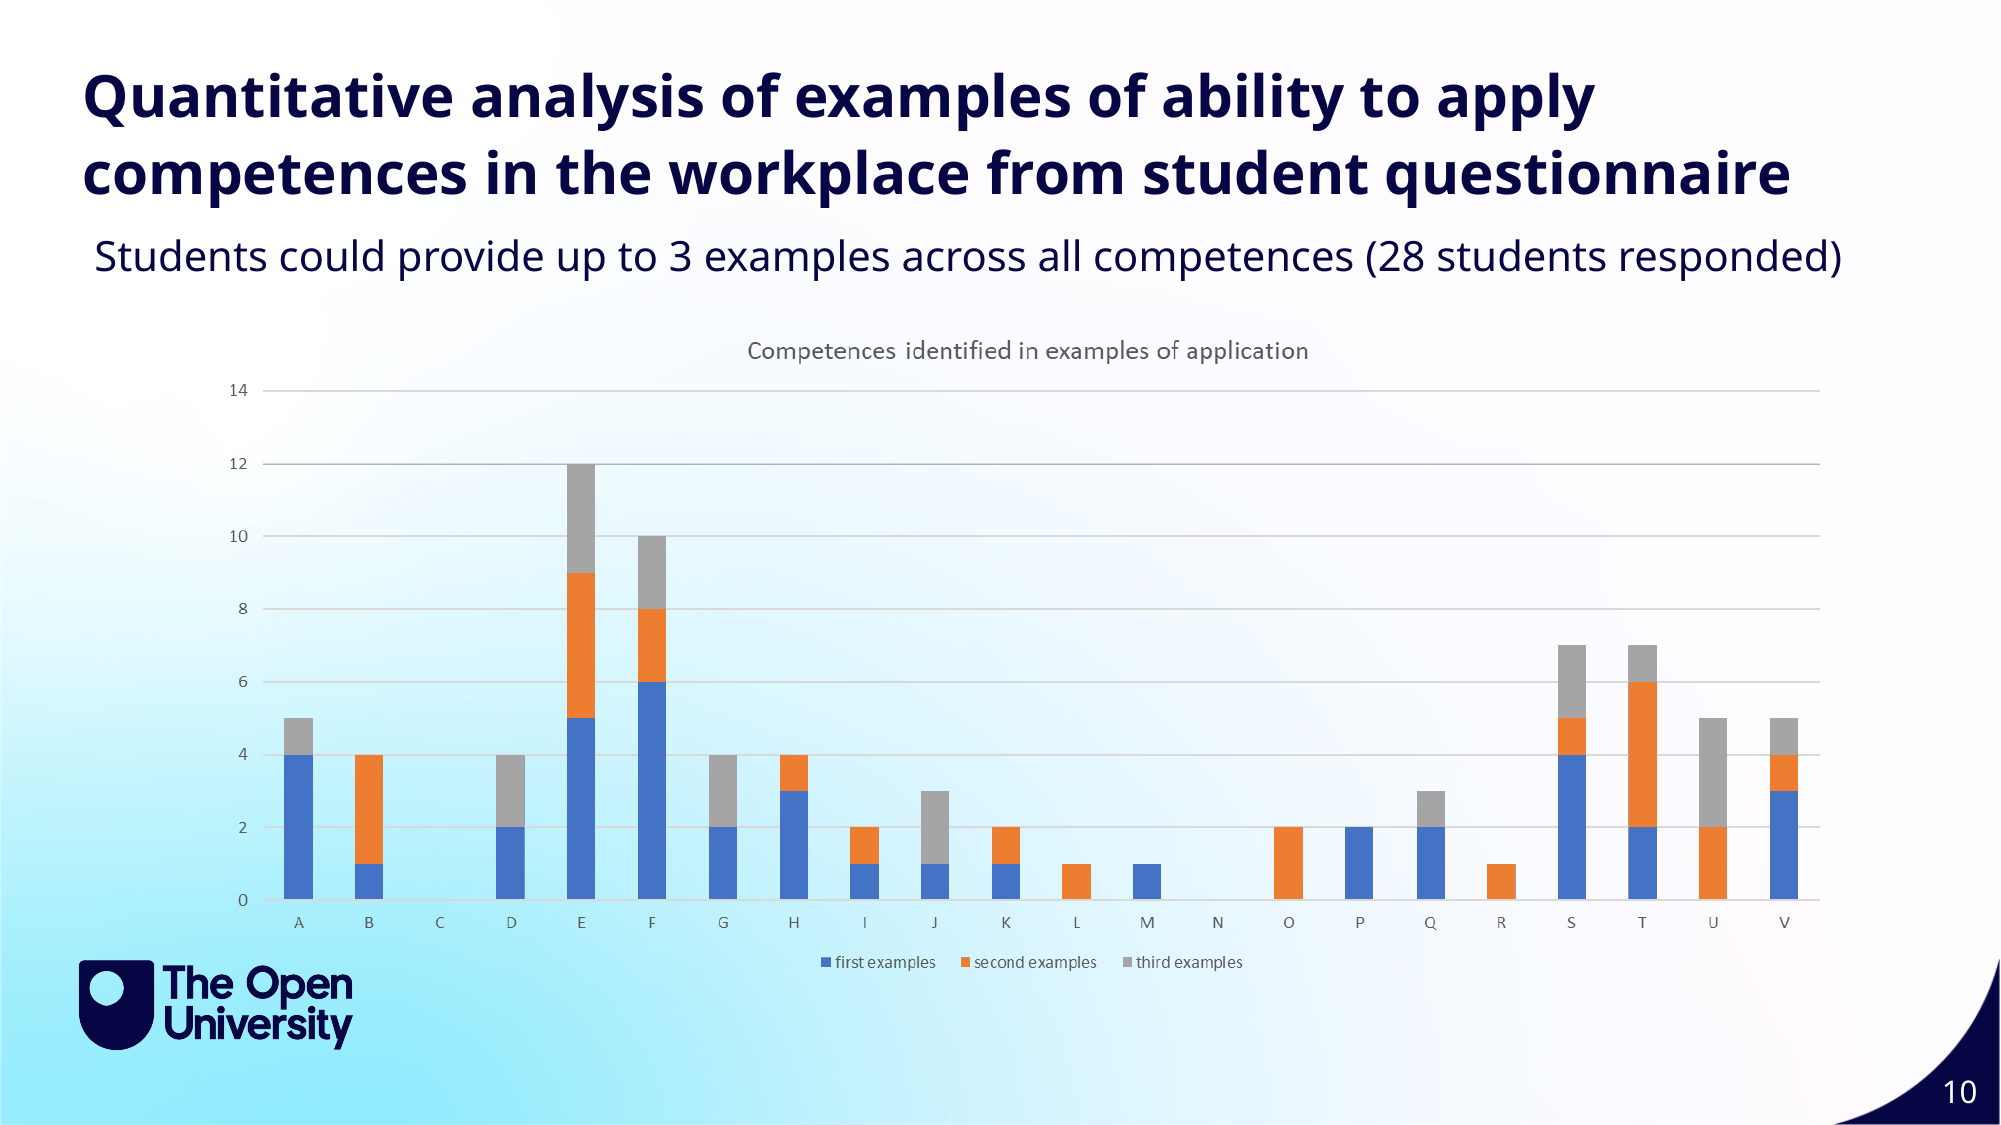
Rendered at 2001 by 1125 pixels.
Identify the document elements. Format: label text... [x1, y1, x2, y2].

picture [1834, 959, 2000, 1125]
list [216, 317, 1840, 990]
picture [77, 956, 358, 1053]
list Students could provide up to 3 examples across all competences (28 students responded) [79, 217, 2000, 295]
title Quantitative analysis of examples of ability to apply competences in the workplace from student questionnaire [67, 45, 1840, 218]
